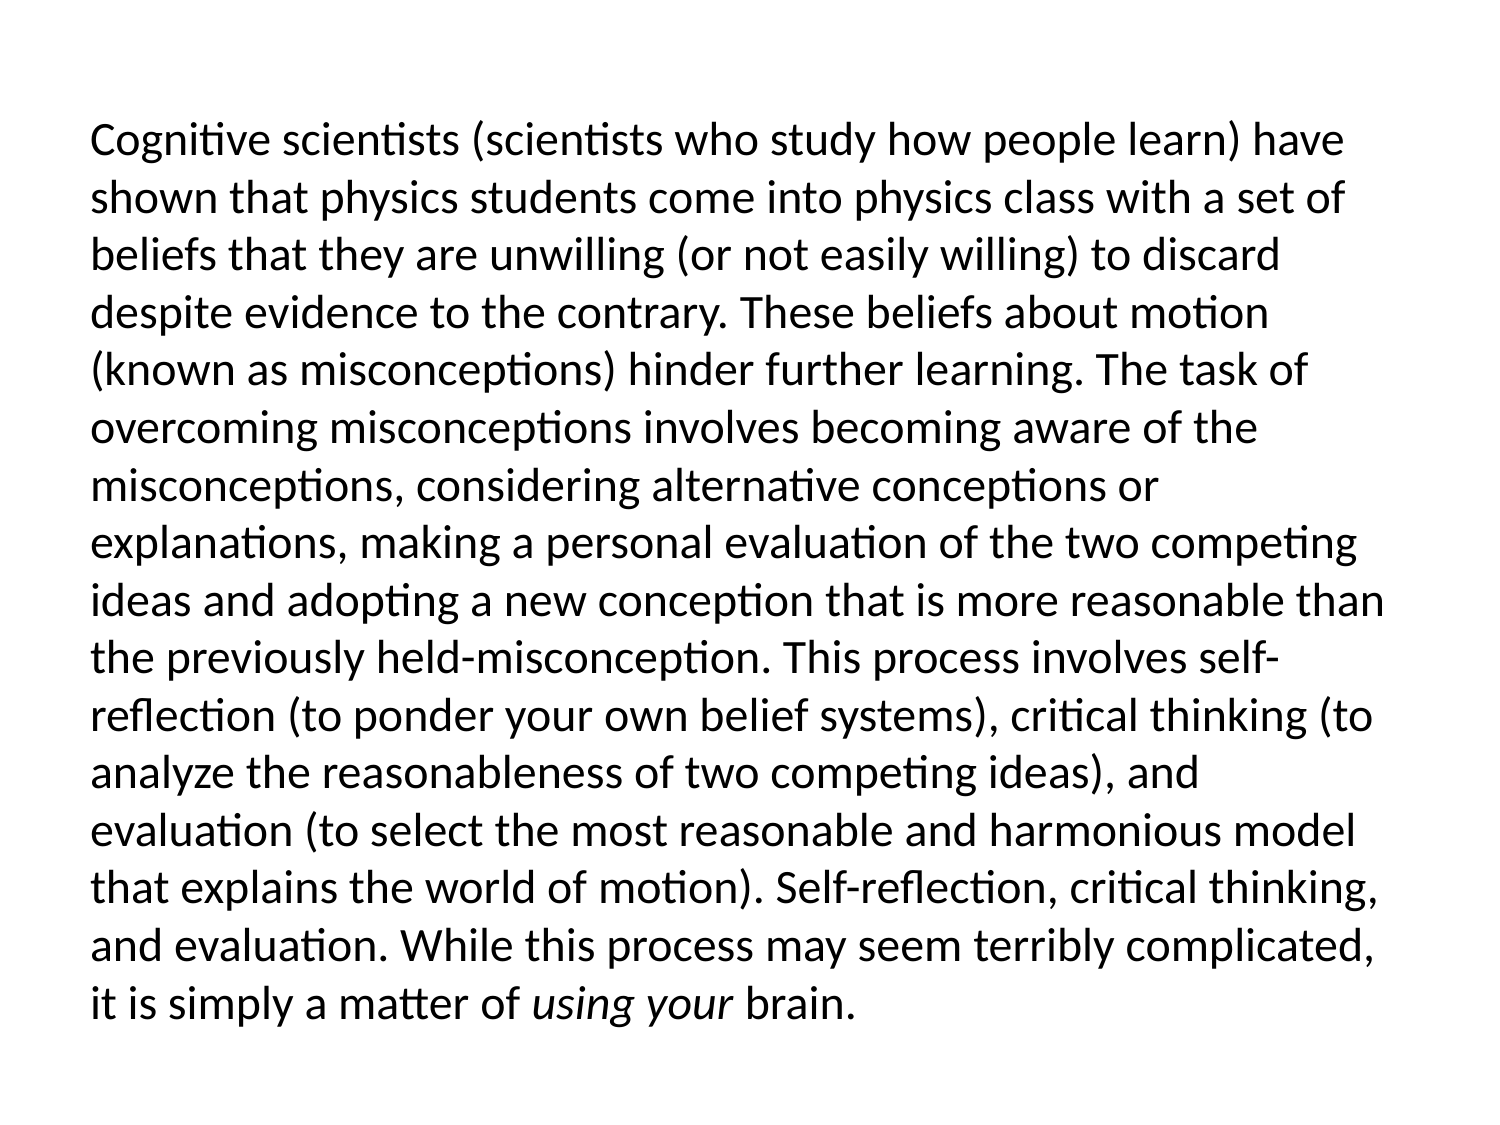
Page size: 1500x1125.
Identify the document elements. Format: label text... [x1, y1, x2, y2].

subtitle Cognitive scientists (scientists who study how people learn) have shown that physics students come into physics class with a set of beliefs that they are unwilling (or not easily willing) to discard despite evidence to the contrary. These beliefs about motion (known as misconceptions) hinder further learning. The task of overcoming misconceptions involves becoming aware of the misconceptions, considering alternative conceptions or explanations, making a personal evaluation of the two competing ideas and adopting a new conception that is more reasonable than the previously held-misconception. This process involves self-reflection (to ponder your own belief systems), critical thinking (to analyze the reasonableness of two competing ideas), and evaluation (to select the most reasonable and harmonious model that explains the world of motion). Self-reflection, critical thinking, and evaluation. While this process may seem terribly complicated, it is simply a matter of using your brain. [75, 99, 1425, 1050]
